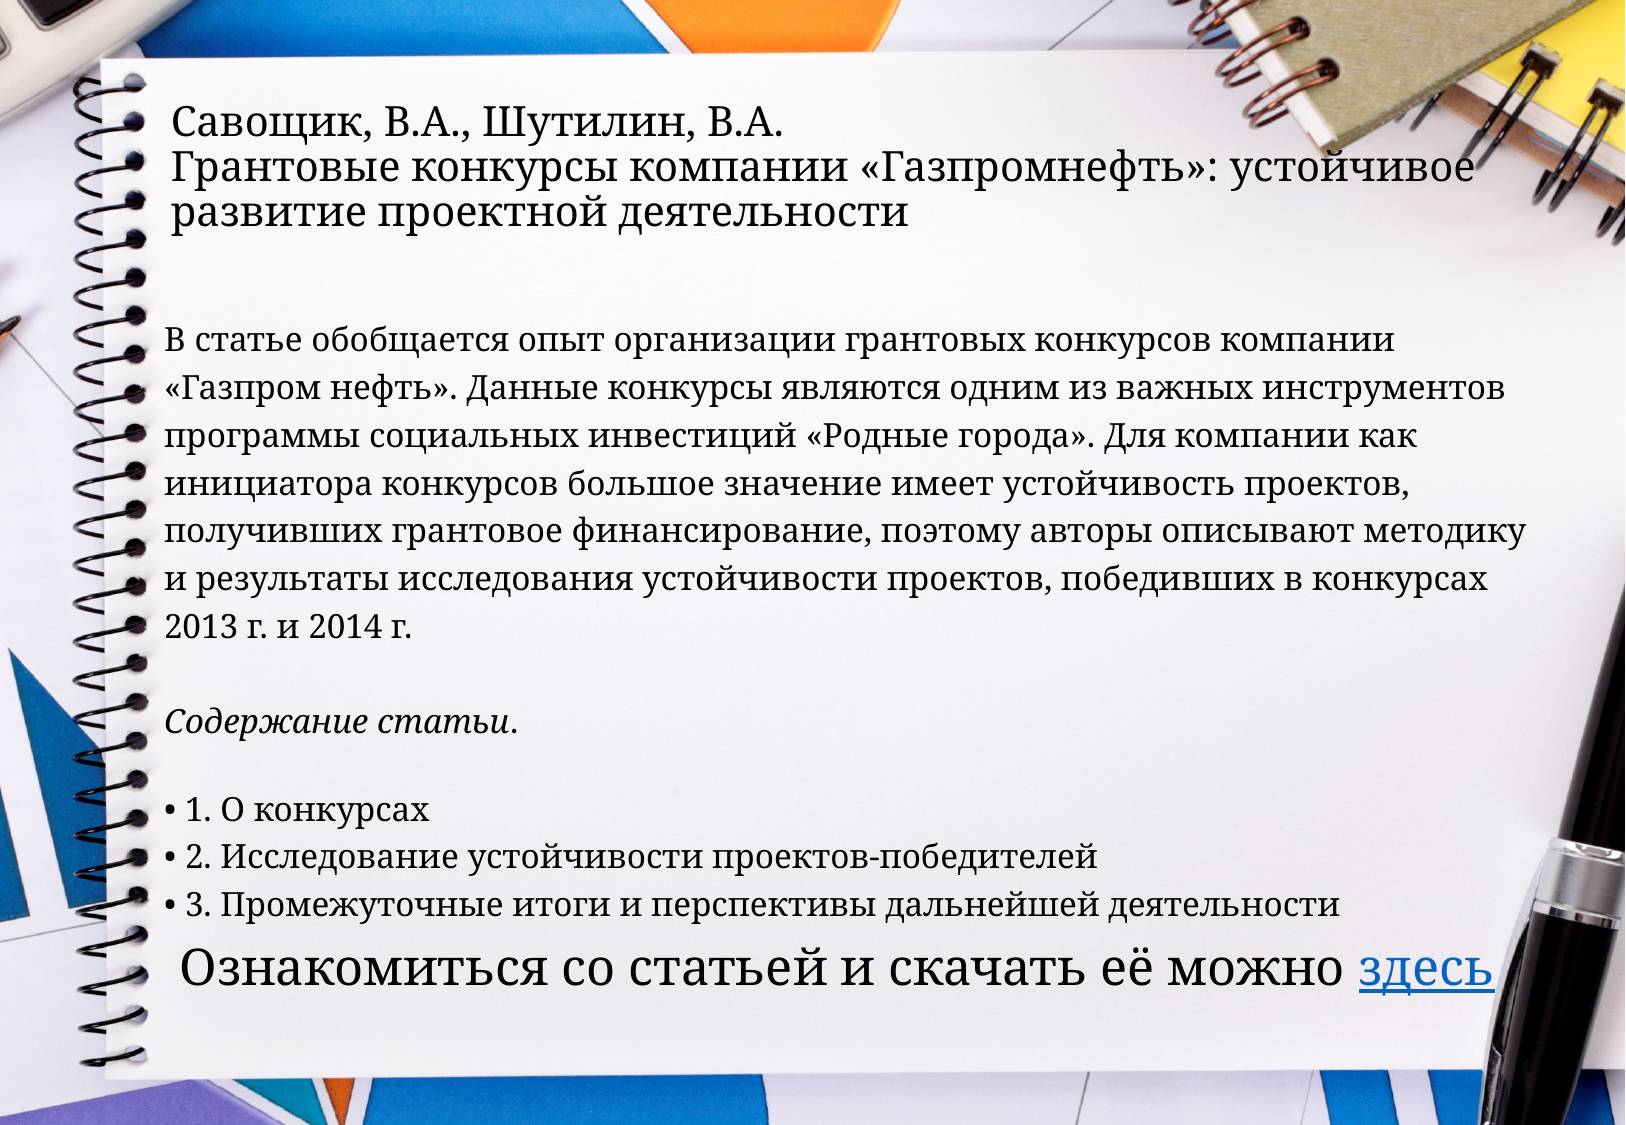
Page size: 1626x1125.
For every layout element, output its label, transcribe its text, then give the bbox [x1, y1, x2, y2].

title Савощик, В.А., Шутилин, В.А. Грантовые конкурсы компании «Газпромнефть»: устойчивое развитие проектной деятельности [126, 87, 1520, 249]
list Ознакомиться со статьей и скачать её можно здесь [160, 921, 1514, 1014]
picture [0, 0, 1625, 1125]
list В статье обобщается опыт организации грантовых конкурсов компании «Газпром нефть». Данные конкурсы являются одним из важных инструментов программы социальных инвестиций «Родные города». Для компании как инициатора конкурсов большое значение имеет устойчивость проектов, получивших грантовое финансирование, поэтому авторы описывают методику и результаты исследования устойчивости проектов, победивших в конкурсах 2013 г. и 2014 г. Содержание статьи. • 1. О конкурсах • 2. Исследование устойчивости проектов-победителей • 3. Промежуточные итоги и перспективы дальнейшей деятельности [149, 299, 1551, 935]
